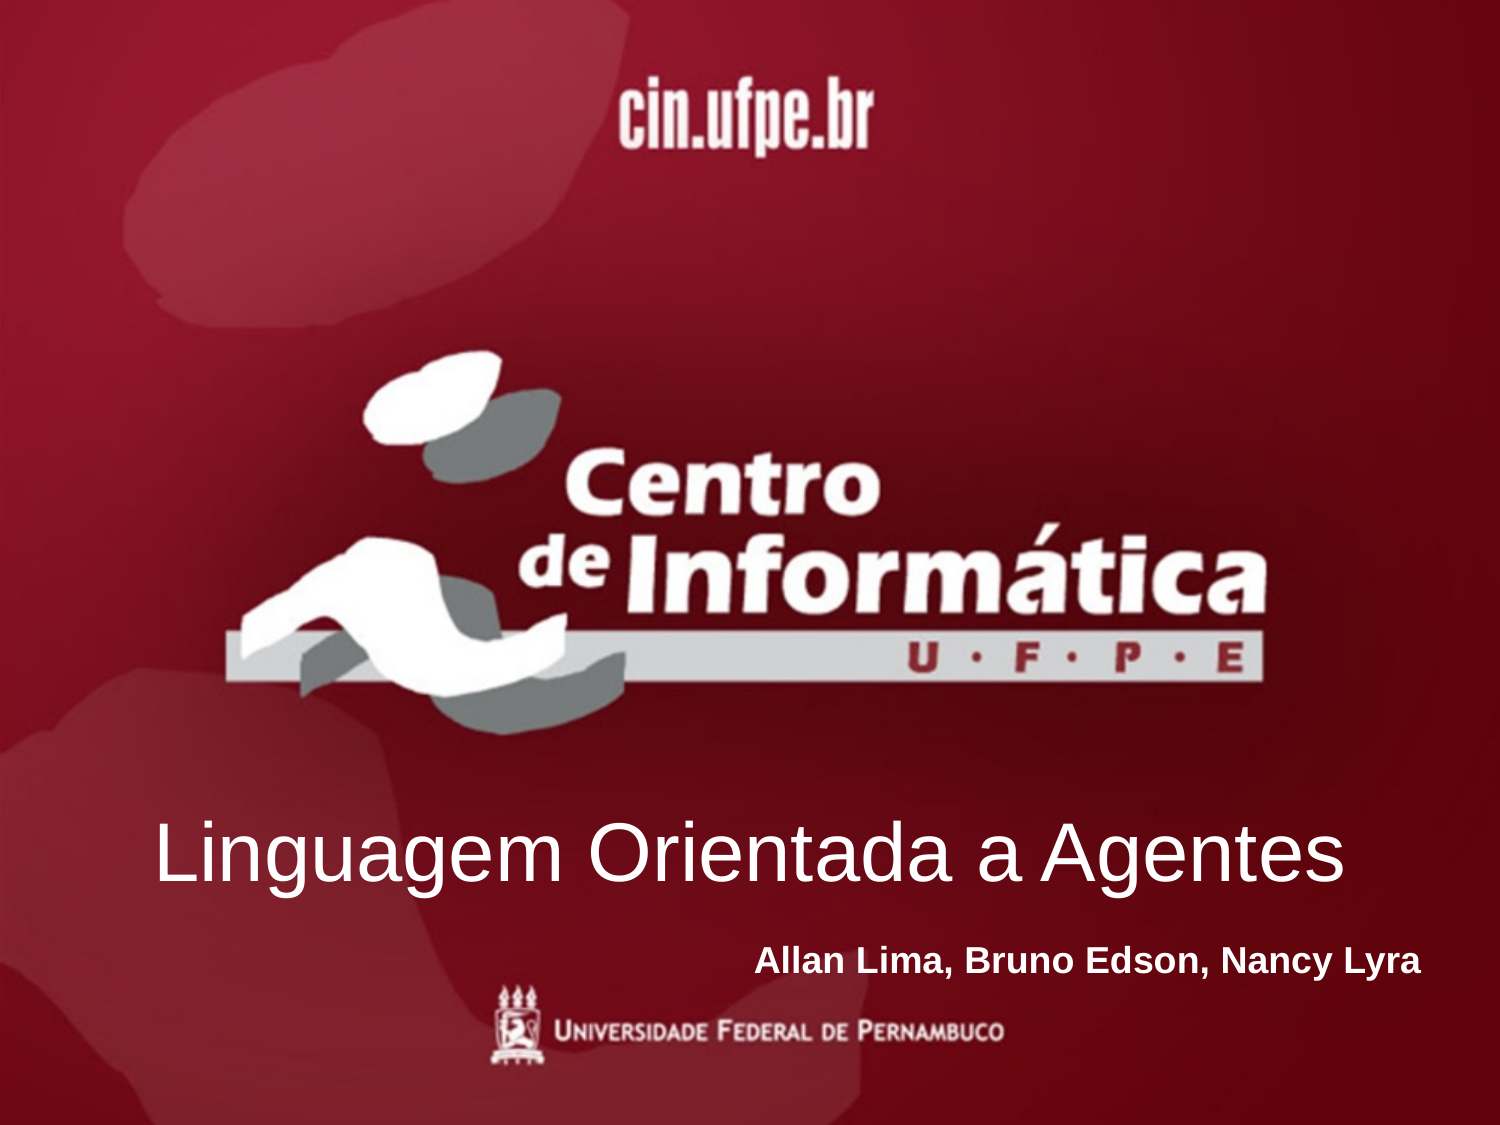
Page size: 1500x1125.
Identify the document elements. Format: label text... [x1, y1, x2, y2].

text_box Allan Lima, Bruno Edson, Nancy Lyra [739, 928, 1437, 989]
title Linguagem Orientada a Agentes [112, 727, 1388, 970]
picture [0, 0, 1500, 1125]
